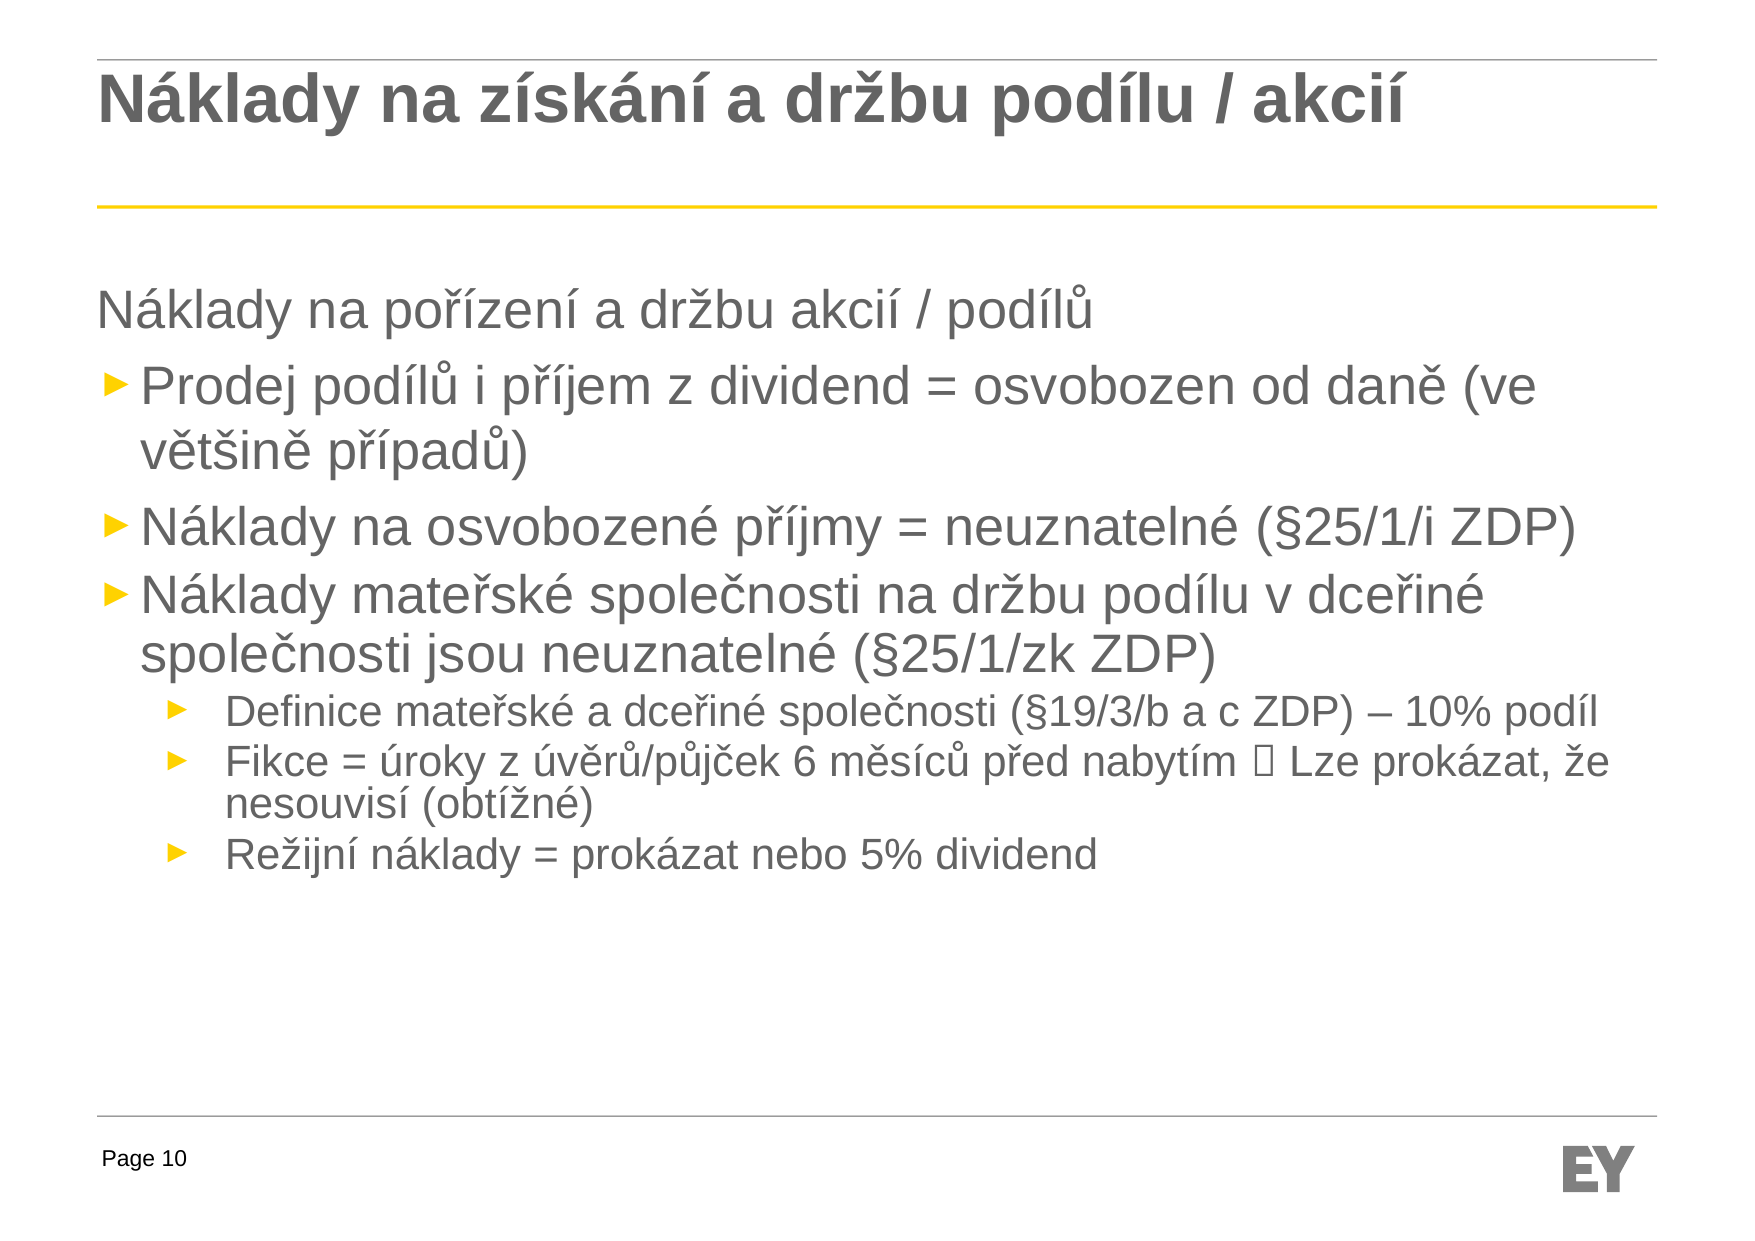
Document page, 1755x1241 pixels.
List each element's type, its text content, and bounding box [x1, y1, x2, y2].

title Náklady na získání a držbu podílu / akcií [96, 59, 1658, 202]
list Náklady na pořízení a držbu akcií / podílů Prodej podílů i příjem z dividend = osvobozen od daně (ve většině případů) Náklady na osvobozené příjmy = neuznatelné (§25/1/i ZDP) Náklady mateřské společnosti na držbu podílu v dceřiné společnosti jsou neuznatelné (§25/1/zk ZDP) Definice mateřské a dceřiné společnosti (§19/3/b a c ZDP) – 10% podíl Fikce = úroky z úvěrů/půjček 6 měsíců před nabytím  Lze prokázat, že nesouvisí (obtížné) Režijní náklady = prokázat nebo 5% dividend [96, 274, 1656, 1022]
